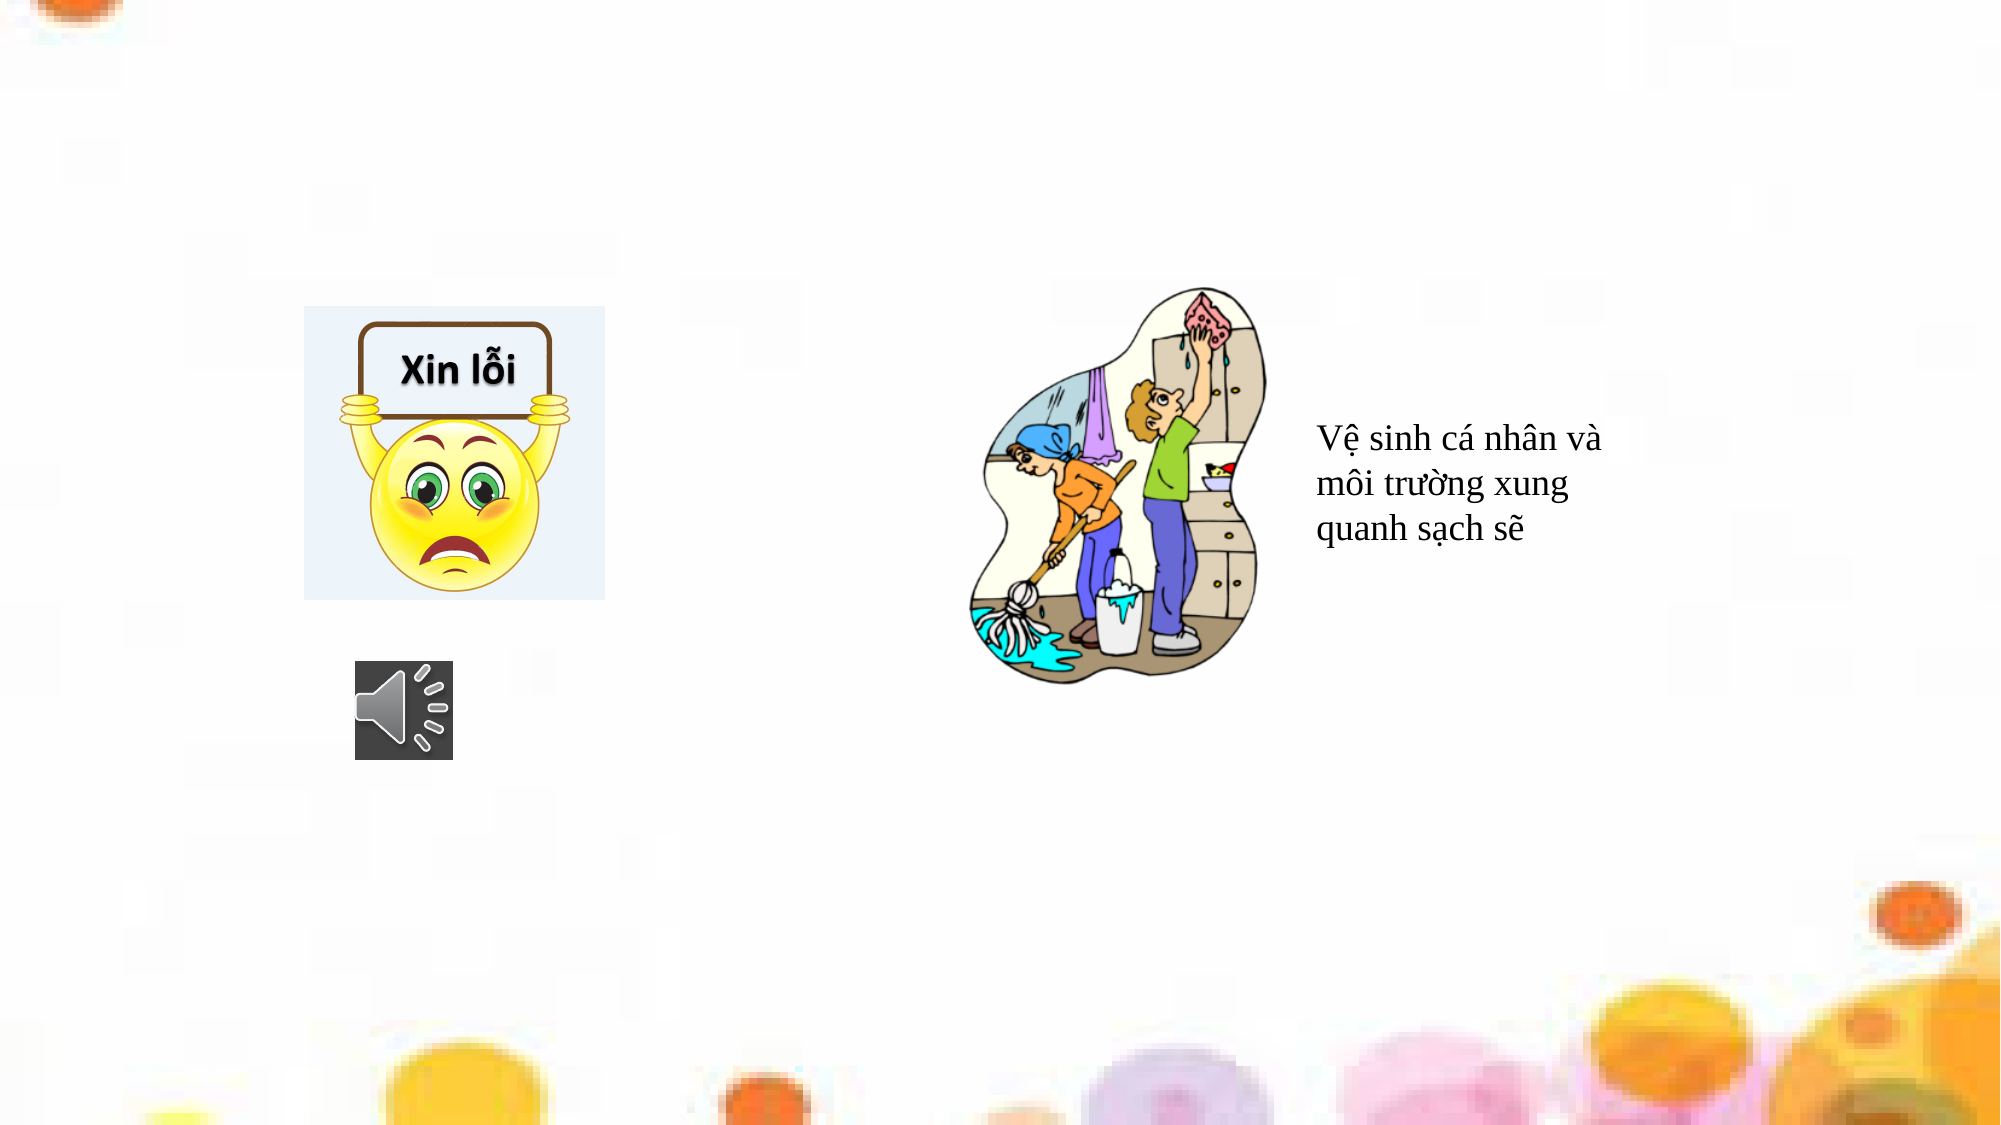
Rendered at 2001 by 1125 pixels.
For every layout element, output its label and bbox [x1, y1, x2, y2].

picture [0, 0, 2001, 1125]
text_box [967, 287, 1644, 685]
